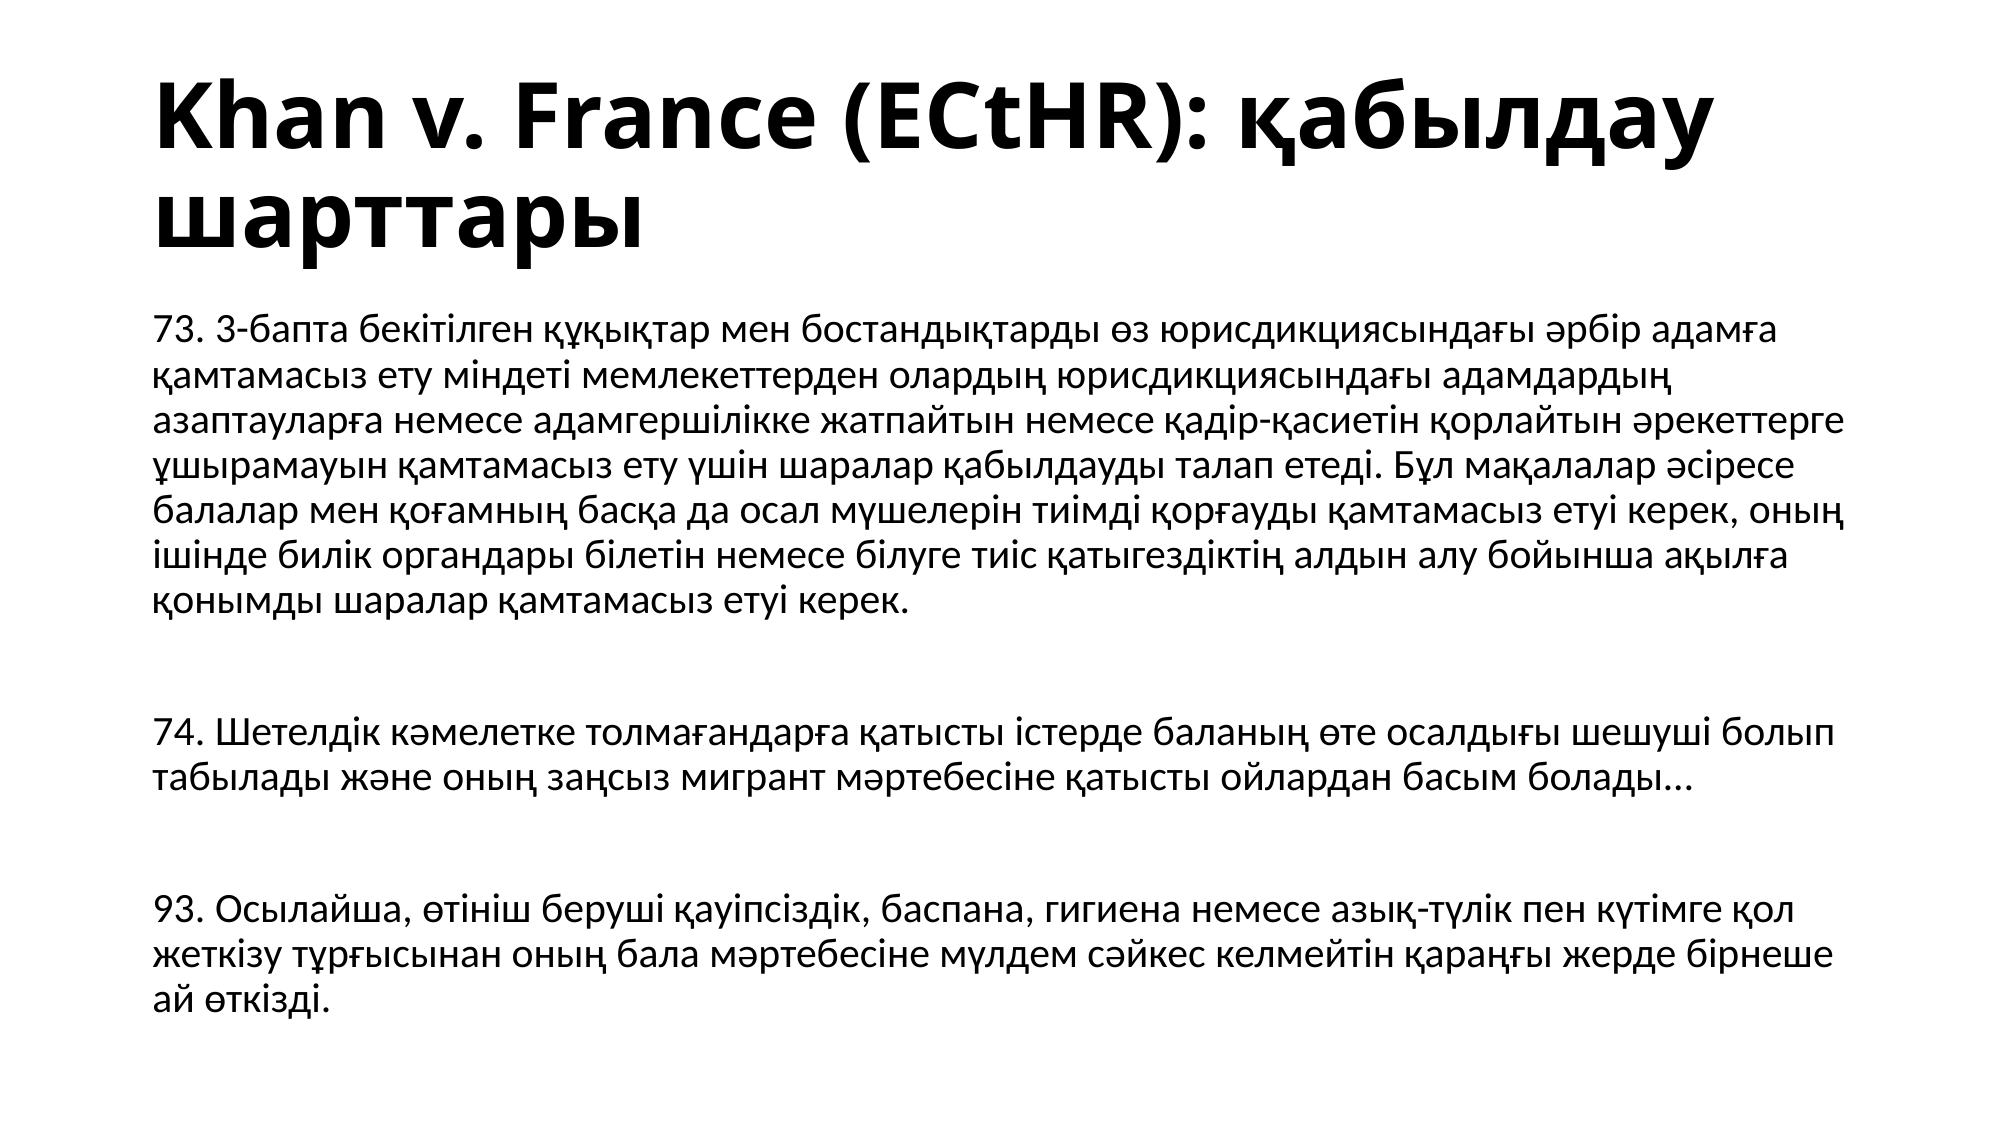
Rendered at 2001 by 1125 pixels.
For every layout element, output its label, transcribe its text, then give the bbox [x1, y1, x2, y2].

title Khan v. France (ECtHR): қабылдау шарттары [137, 59, 1863, 278]
list 73. 3-бапта бекітілген құқықтар мен бостандықтарды өз юрисдикциясындағы әрбір адамға қамтамасыз ету міндеті мемлекеттерден олардың юрисдикциясындағы адамдардың азаптауларға немесе адамгершілікке жатпайтын немесе қадір-қасиетін қорлайтын әрекеттерге ұшырамауын қамтамасыз ету үшін шаралар қабылдауды талап етеді. Бұл мақалалар әсіресе балалар мен қоғамның басқа да осал мүшелерін тиімді қорғауды қамтамасыз етуі керек, оның ішінде билік органдары білетін немесе білуге ​​тиіс қатыгездіктің алдын алу бойынша ақылға қонымды шаралар қамтамасыз етуі керек. 74. Шетелдік кәмелетке толмағандарға қатысты істерде баланың өте осалдығы шешуші болып табылады және оның заңсыз мигрант мәртебесіне қатысты ойлардан басым болады… 93. Осылайша, өтініш беруші қауіпсіздік, баспана, гигиена немесе азық-түлік пен күтімге қол жеткізу тұрғысынан оның бала мәртебесіне мүлдем сәйкес келмейтін қараңғы жерде бірнеше ай өткізді. [137, 299, 1863, 1066]
